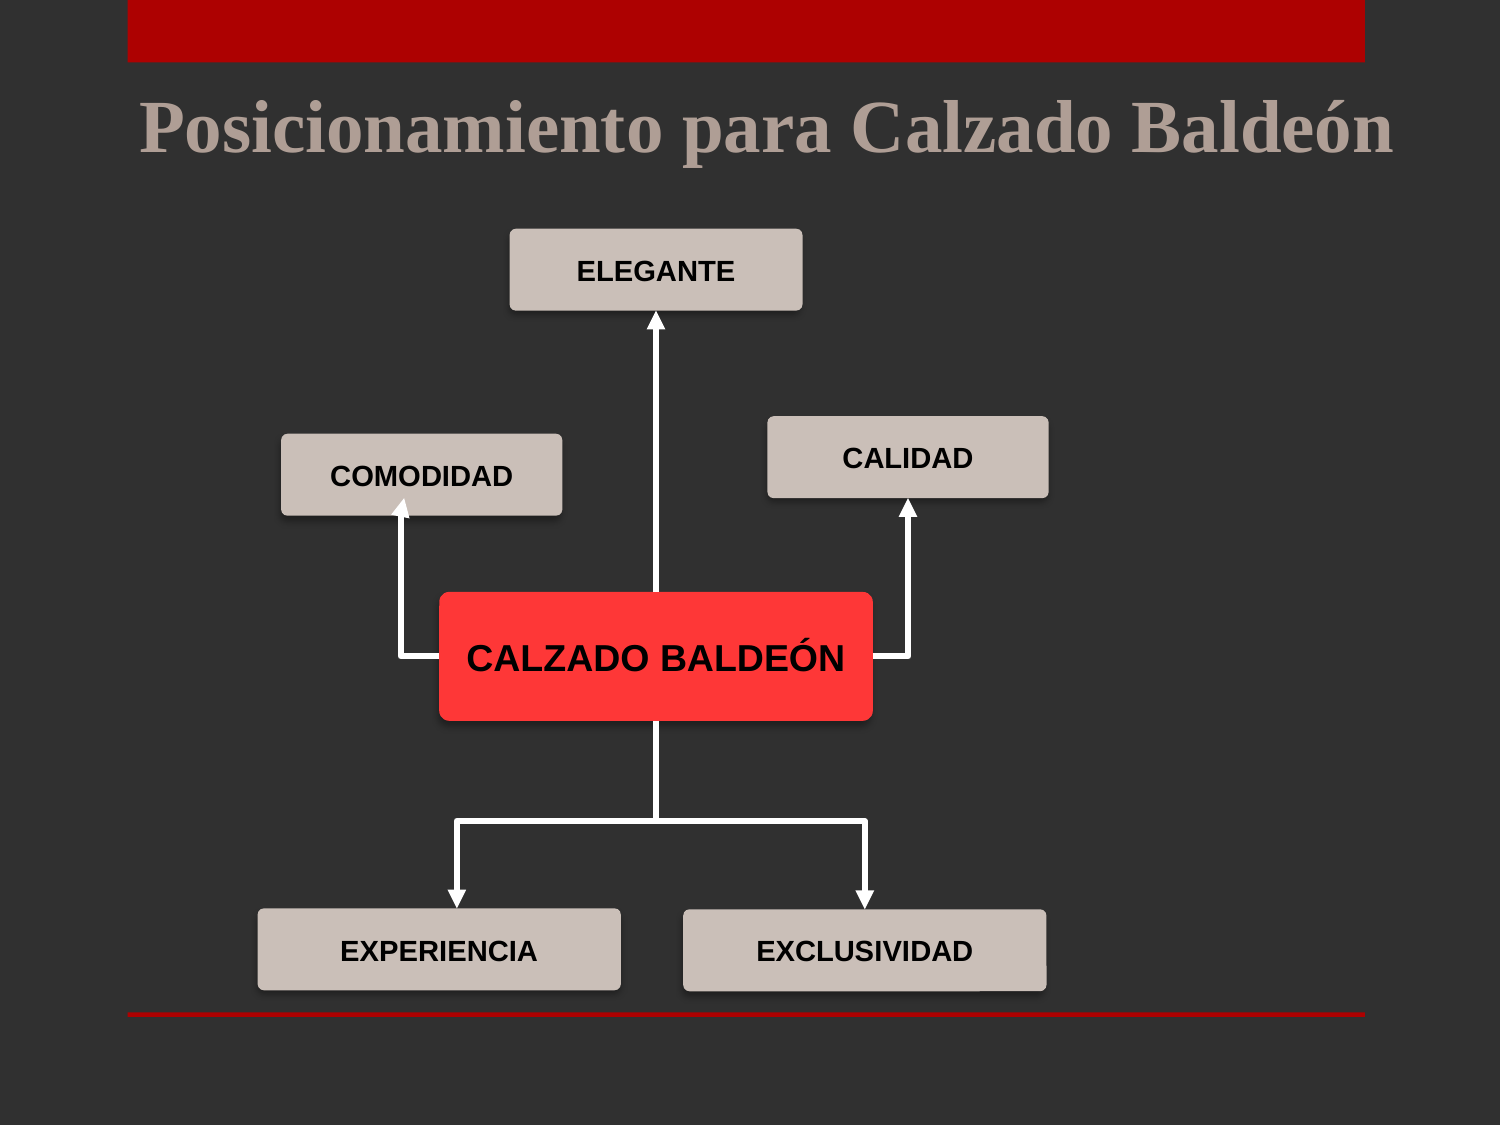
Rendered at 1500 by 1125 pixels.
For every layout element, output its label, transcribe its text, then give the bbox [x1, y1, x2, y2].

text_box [665, 709, 856, 921]
text_box CALZADO BALDEÓN [439, 591, 873, 721]
text_box EXCLUSIVIDAD [683, 909, 1047, 992]
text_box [461, 714, 651, 915]
table_cell 24.857,62 [515, 453, 563, 461]
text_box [403, 497, 440, 658]
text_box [872, 497, 909, 658]
text_box CALIDAD [767, 416, 1049, 499]
text_box Posicionamiento para Calzado Baldeón [124, 70, 1411, 175]
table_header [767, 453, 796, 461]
text_box EXPERIENCIA [257, 908, 621, 991]
text_box COMODIDAD [281, 433, 563, 516]
text_box ELEGANTE [509, 228, 803, 311]
